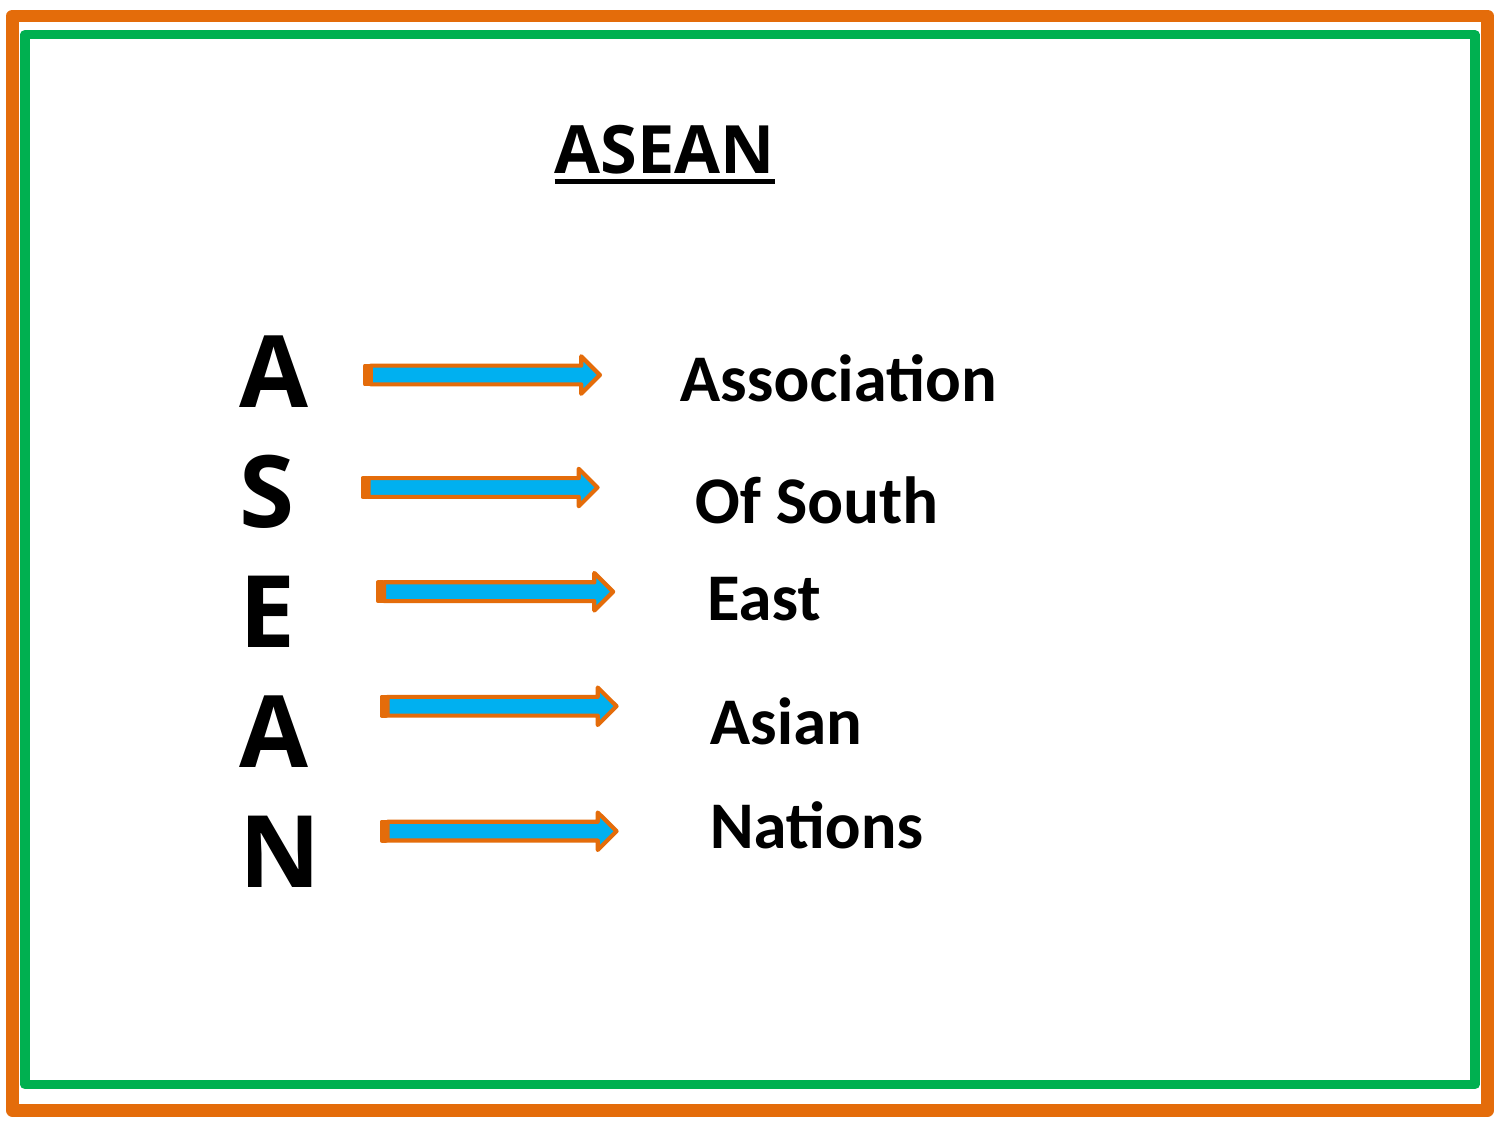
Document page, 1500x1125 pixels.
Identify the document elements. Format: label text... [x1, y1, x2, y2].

text_box ASEAN [224, 299, 340, 915]
text_box Nations [694, 774, 1075, 870]
text_box [363, 354, 603, 396]
text_box [380, 685, 619, 727]
text_box East [692, 545, 955, 641]
text_box [361, 466, 600, 509]
text_box [380, 810, 619, 852]
text_box ASEAN [539, 99, 791, 195]
text_box Association [665, 326, 1038, 422]
text_box [376, 571, 616, 613]
text_box Of South [680, 449, 1003, 545]
text_box Asian [695, 670, 958, 765]
